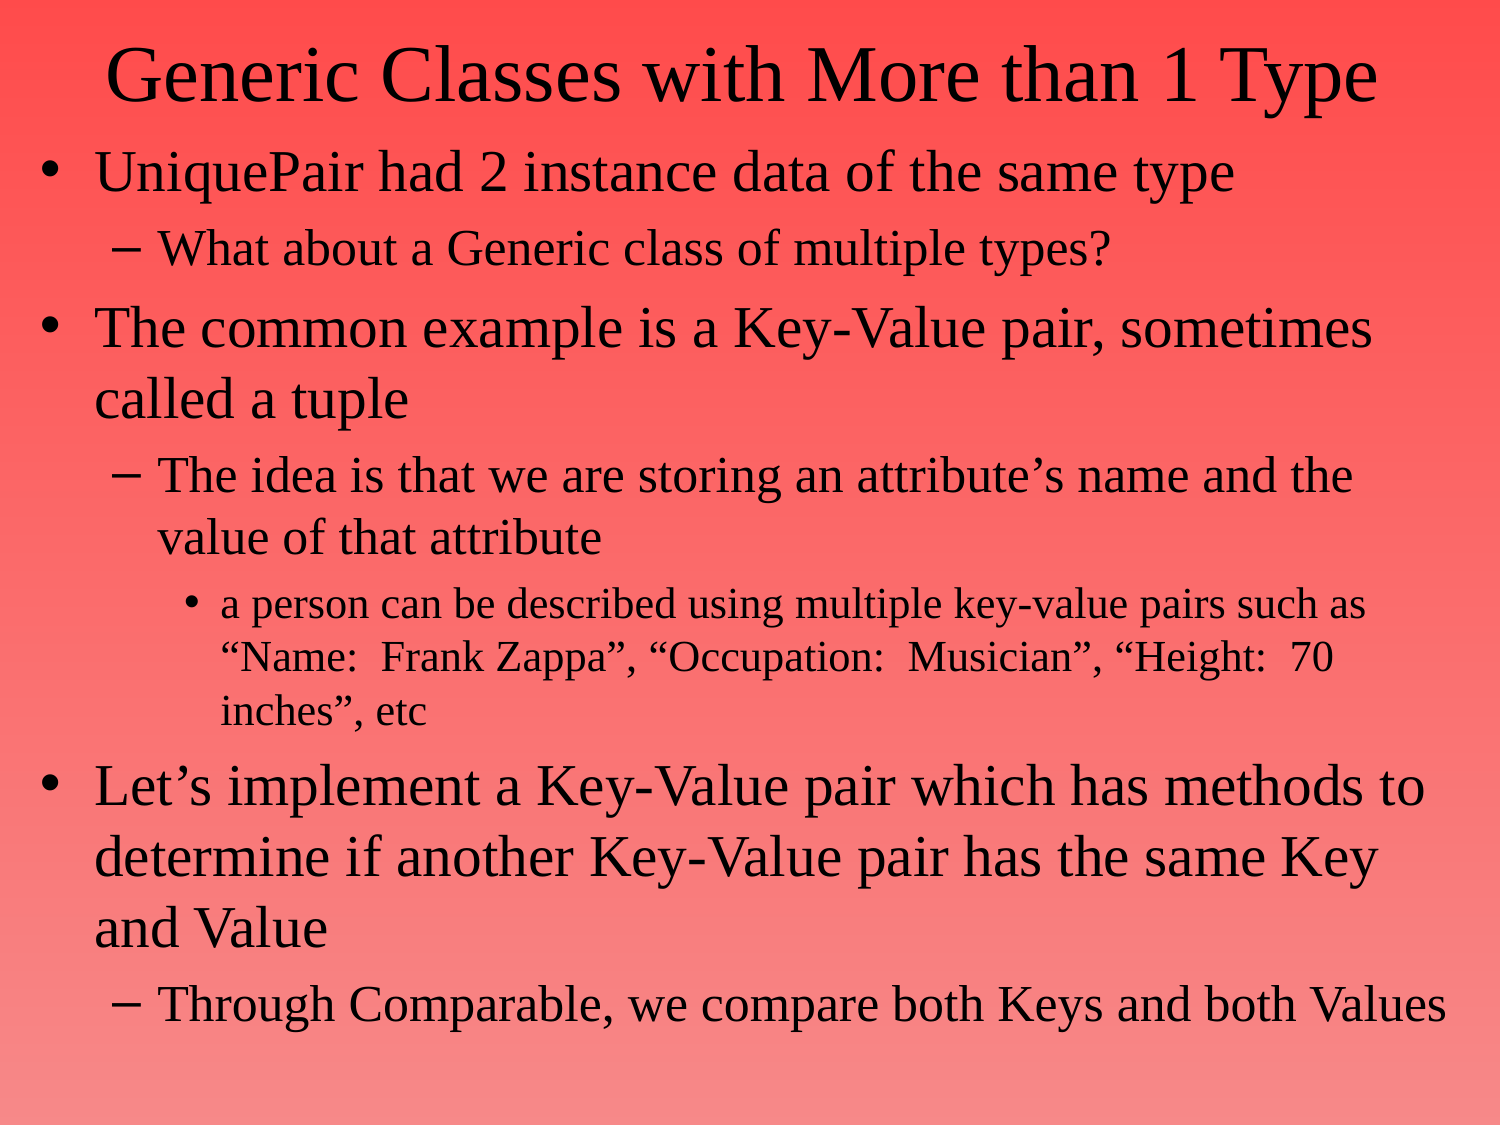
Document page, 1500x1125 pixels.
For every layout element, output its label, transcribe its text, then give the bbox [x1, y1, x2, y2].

list UniquePair had 2 instance data of the same type What about a Generic class of multiple types? The common example is a Key-Value pair, sometimes called a tuple The idea is that we are storing an attribute’s name and the value of that attribute a person can be described using multiple key-value pairs such as “Name: Frank Zappa”, “Occupation: Musician”, “Height: 70 inches”, etc Let’s implement a Key-Value pair which has methods to determine if another Key-Value pair has the same Key and Value Through Comparable, we compare both Keys and both Values [24, 125, 1475, 1100]
title Generic Classes with More than 1 Type [50, 0, 1438, 125]
